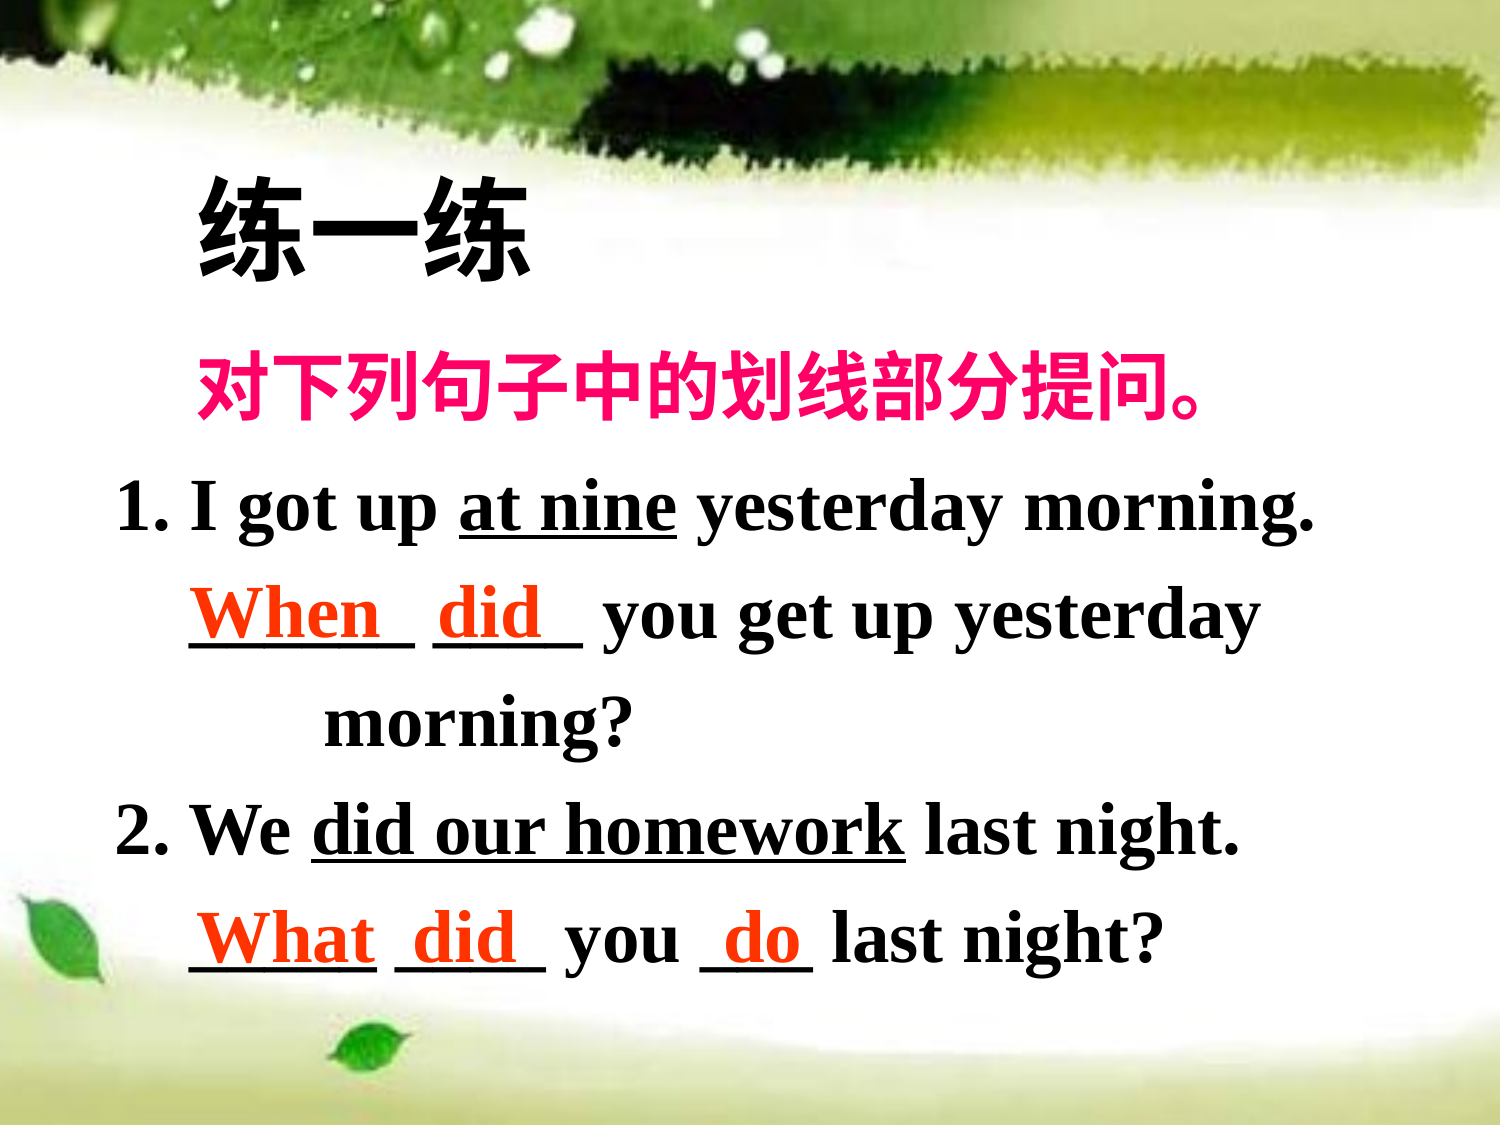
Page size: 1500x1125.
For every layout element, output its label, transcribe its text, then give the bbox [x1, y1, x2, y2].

text_box When did [174, 536, 588, 660]
text_box 1. I got up at nine yesterday morning. ______ ____ you get up yesterday morning? 2. We did our homework last night. _____ ____ you ___ last night? [99, 430, 1375, 985]
text_box 练一练 [181, 152, 549, 302]
text_box What did do [162, 862, 1200, 986]
picture [0, 0, 1500, 1125]
text_box 对下列句子中的划线部分提问。 [180, 314, 1261, 438]
